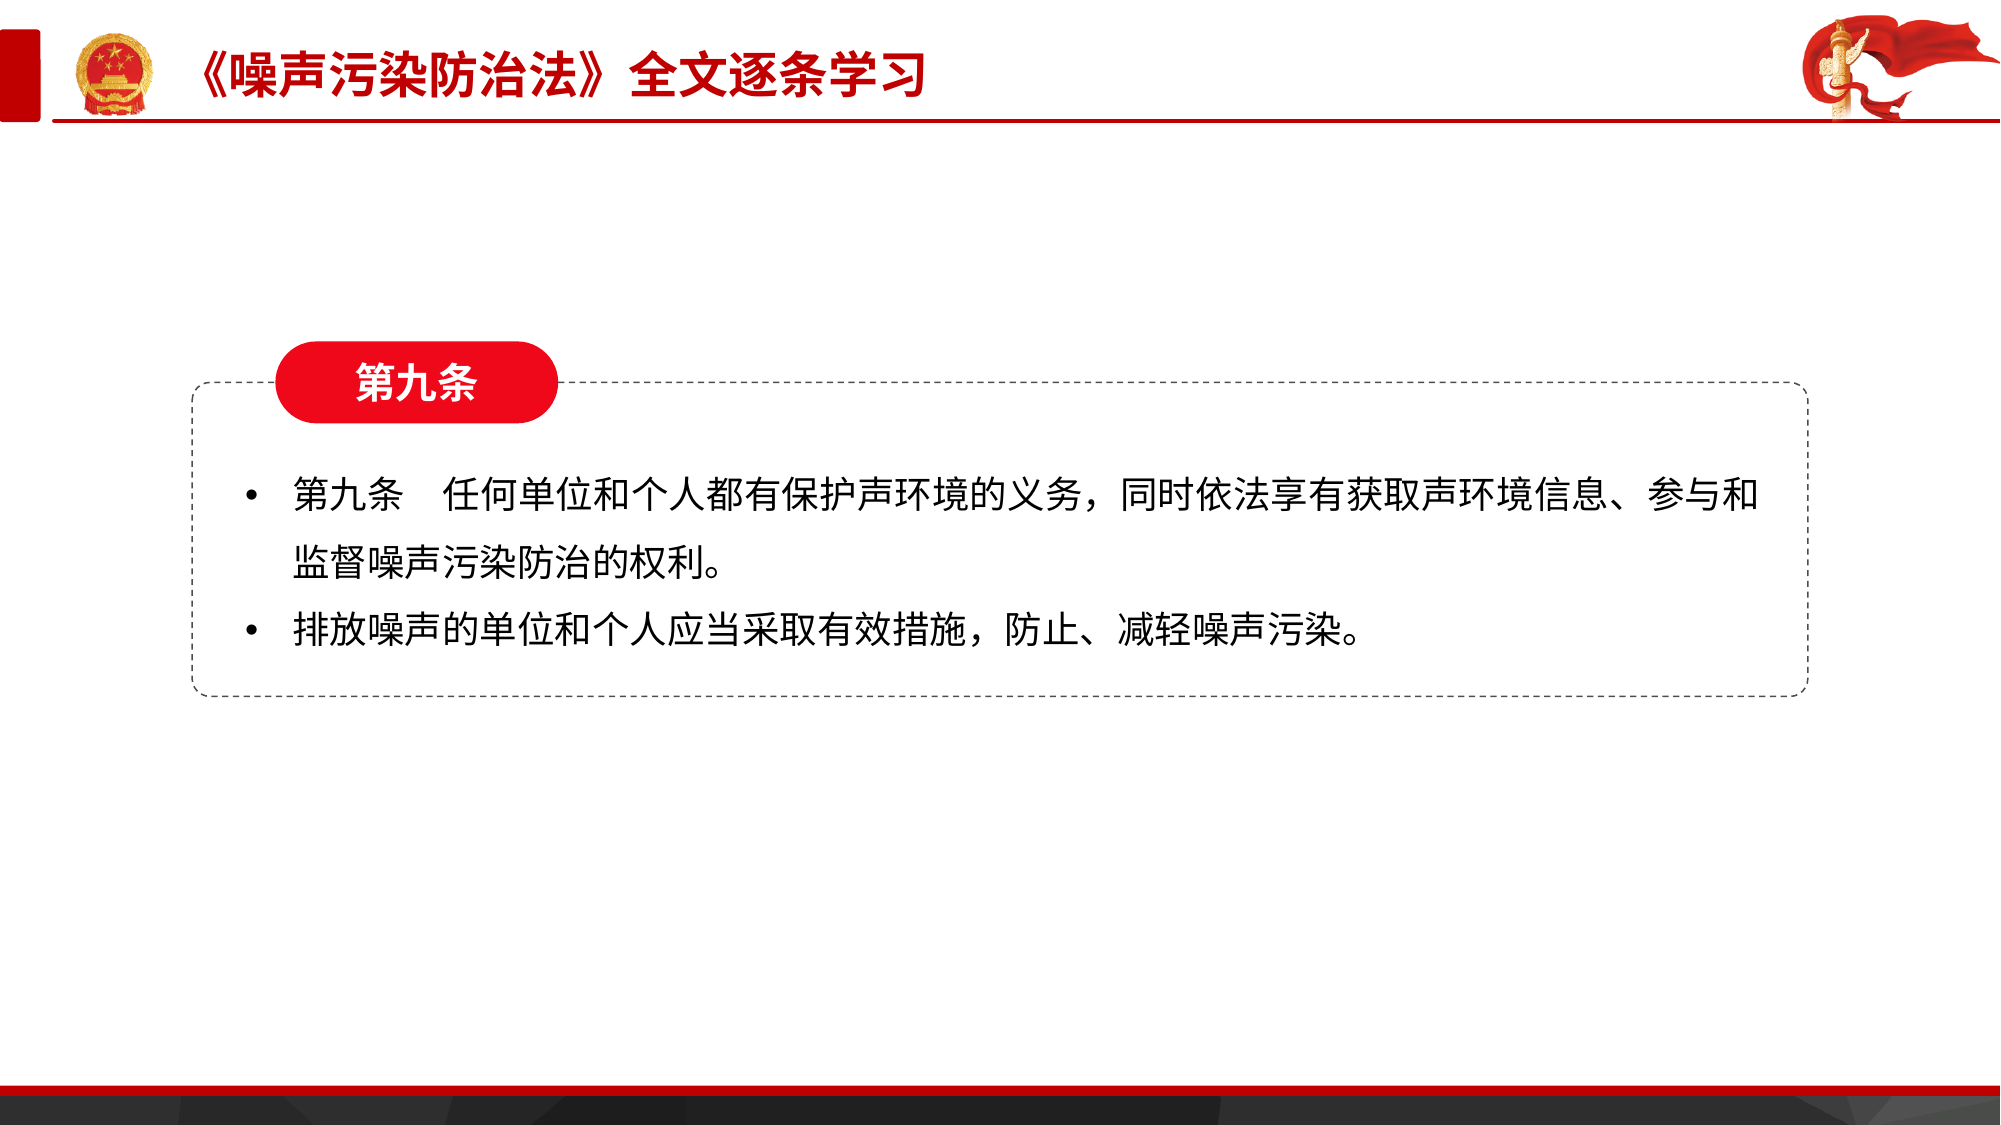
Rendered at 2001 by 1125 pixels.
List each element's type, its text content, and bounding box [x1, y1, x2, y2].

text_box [0, 1085, 2000, 1125]
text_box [192, 341, 1808, 697]
text_box [0, 30, 40, 122]
text_box 《噪声污染防治法》全文逐条学习 [163, 39, 953, 115]
picture [74, 31, 154, 118]
picture [1802, 13, 2000, 128]
